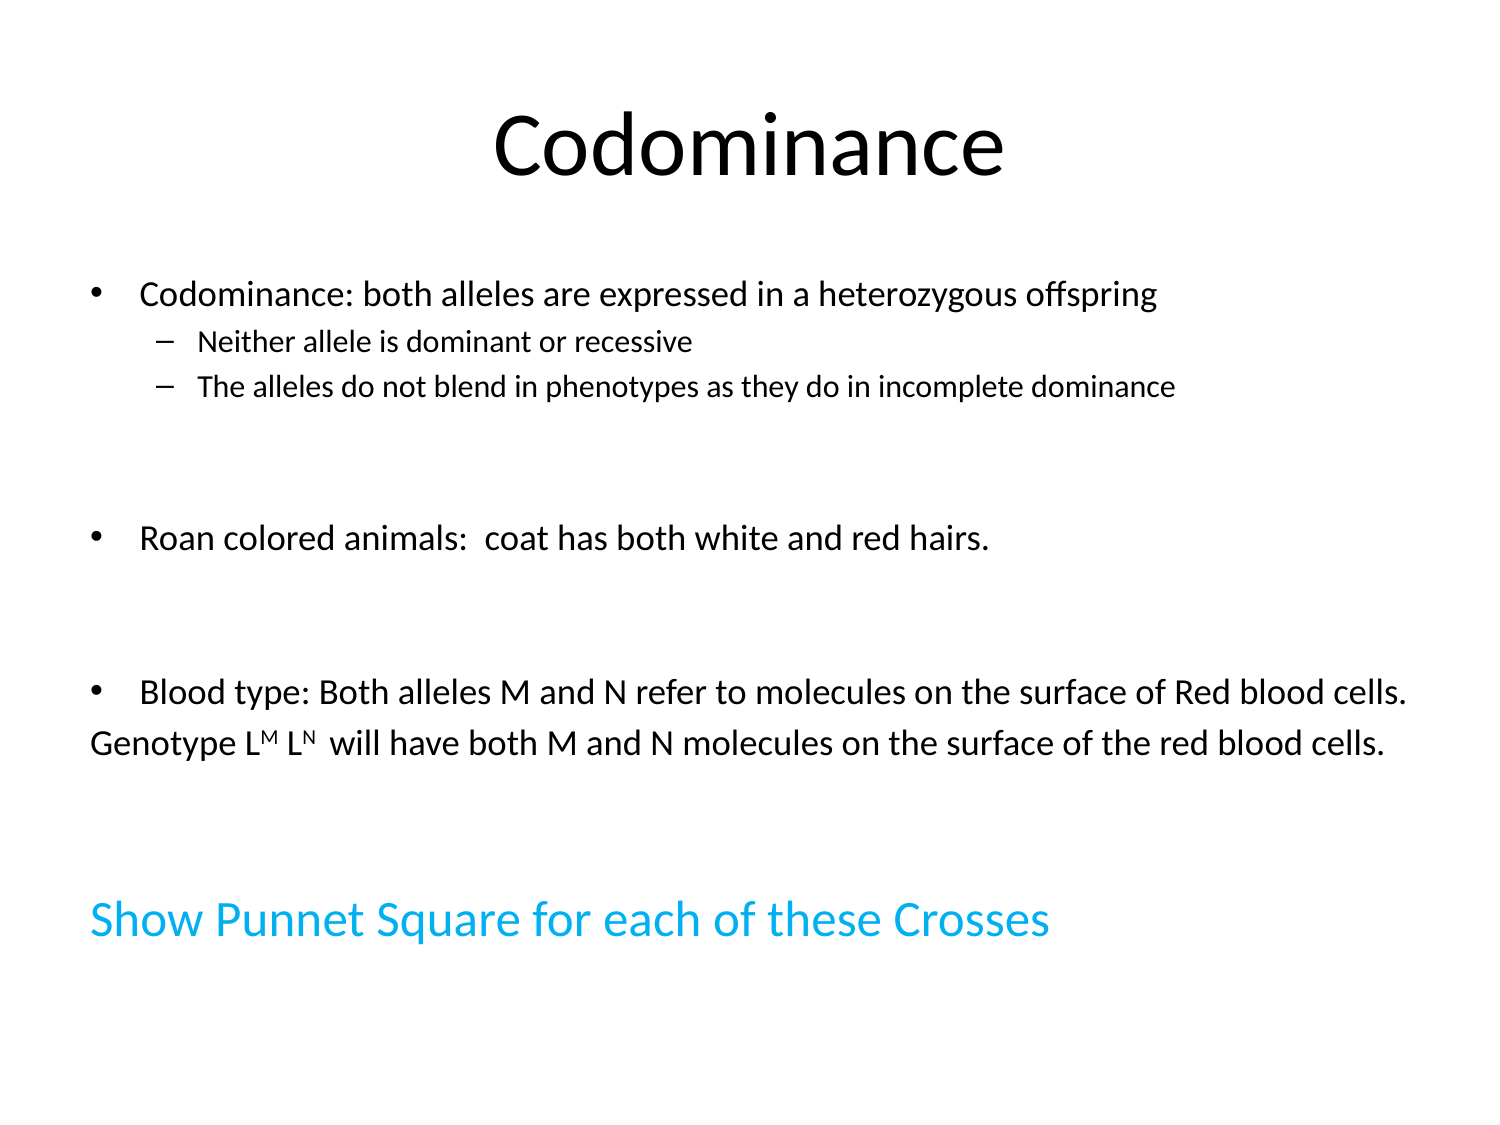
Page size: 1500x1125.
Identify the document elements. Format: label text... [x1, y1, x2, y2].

title Codominance [75, 45, 1425, 233]
list Codominance: both alleles are expressed in a heterozygous offspring Neither allele is dominant or recessive The alleles do not blend in phenotypes as they do in incomplete dominance Roan colored animals: coat has both white and red hairs. Blood type: Both alleles M and N refer to molecules on the surface of Red blood cells. Genotype LM LN will have both M and N molecules on the surface of the red blood cells. Show Punnet Square for each of these Crosses [75, 262, 1425, 1005]
